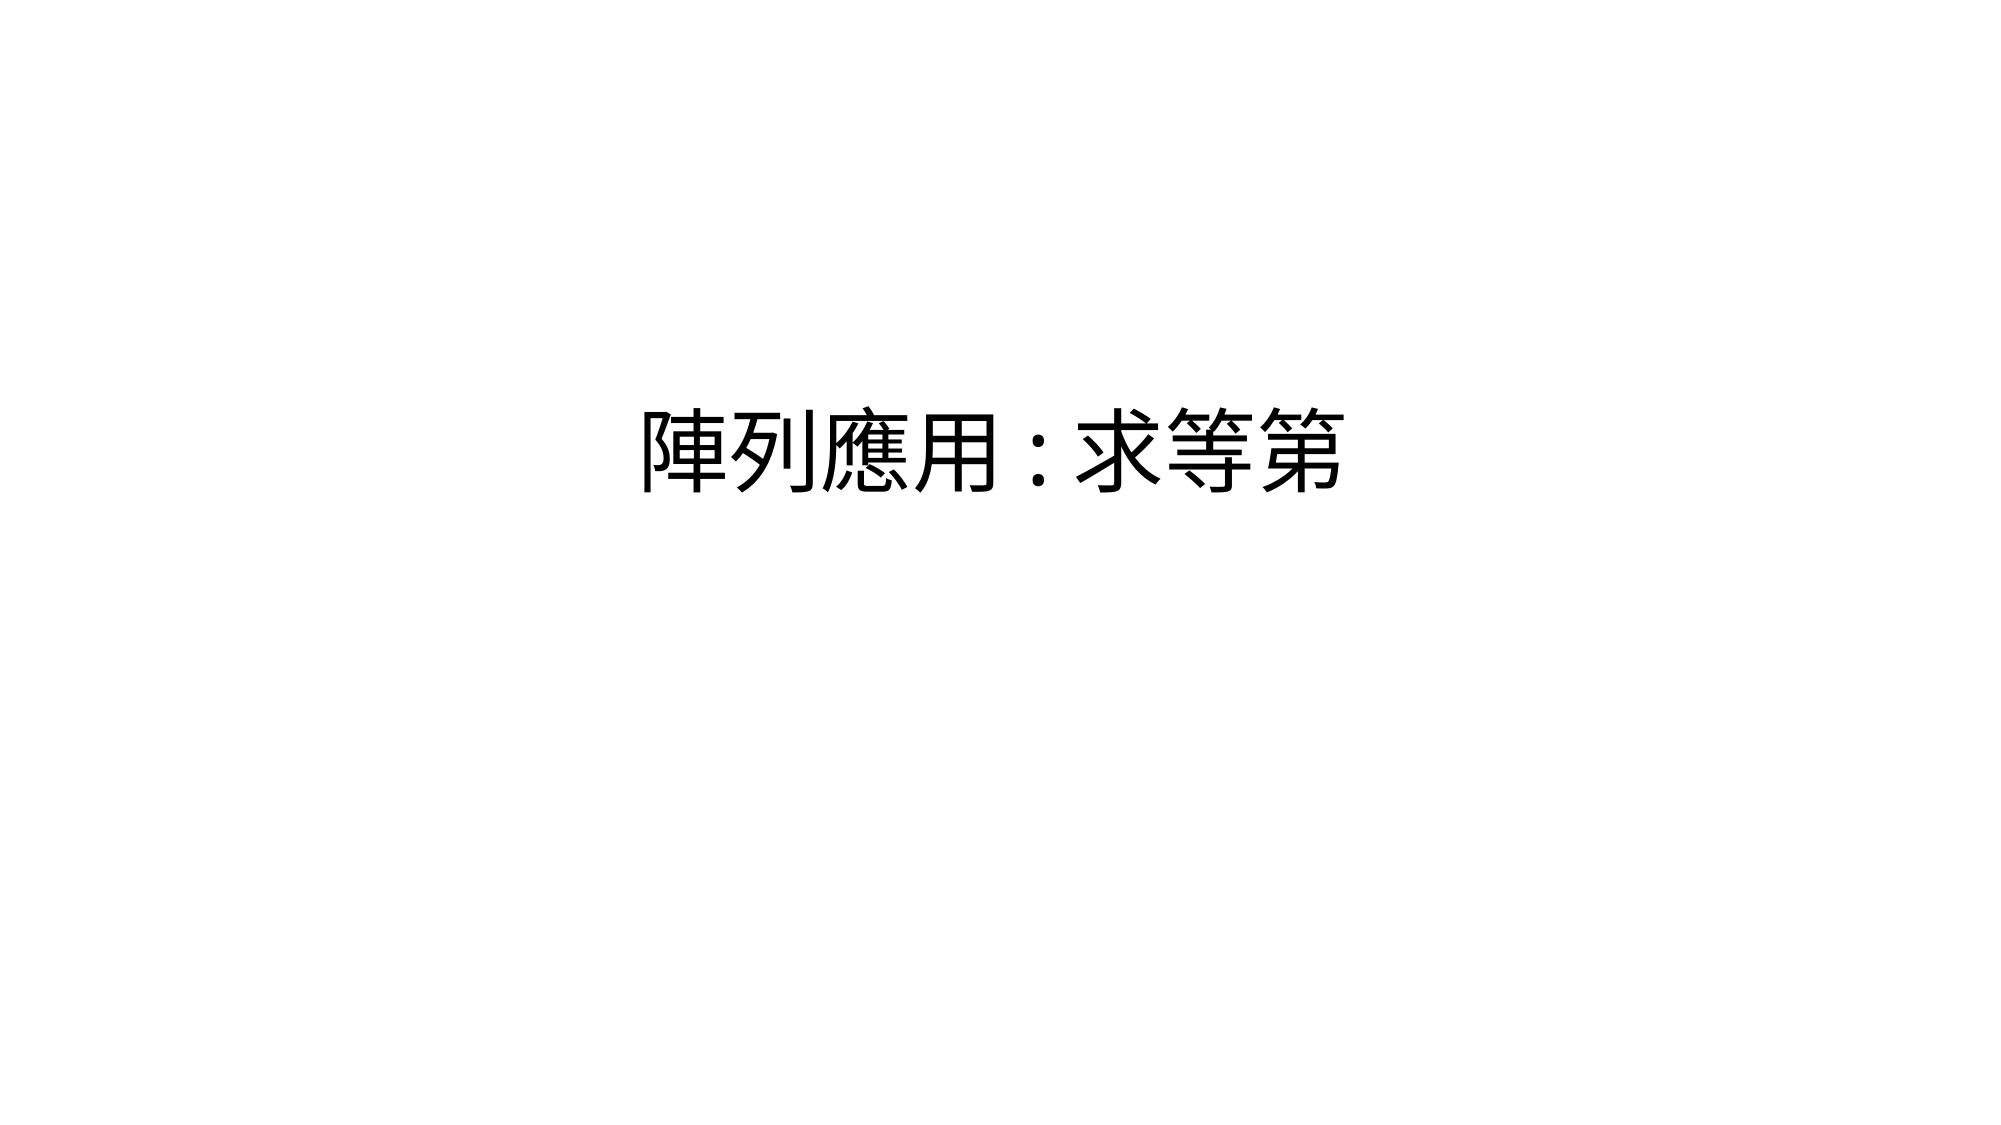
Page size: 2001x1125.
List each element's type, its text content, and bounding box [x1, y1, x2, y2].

title 陣列應用:求等第 [130, 347, 1856, 565]
